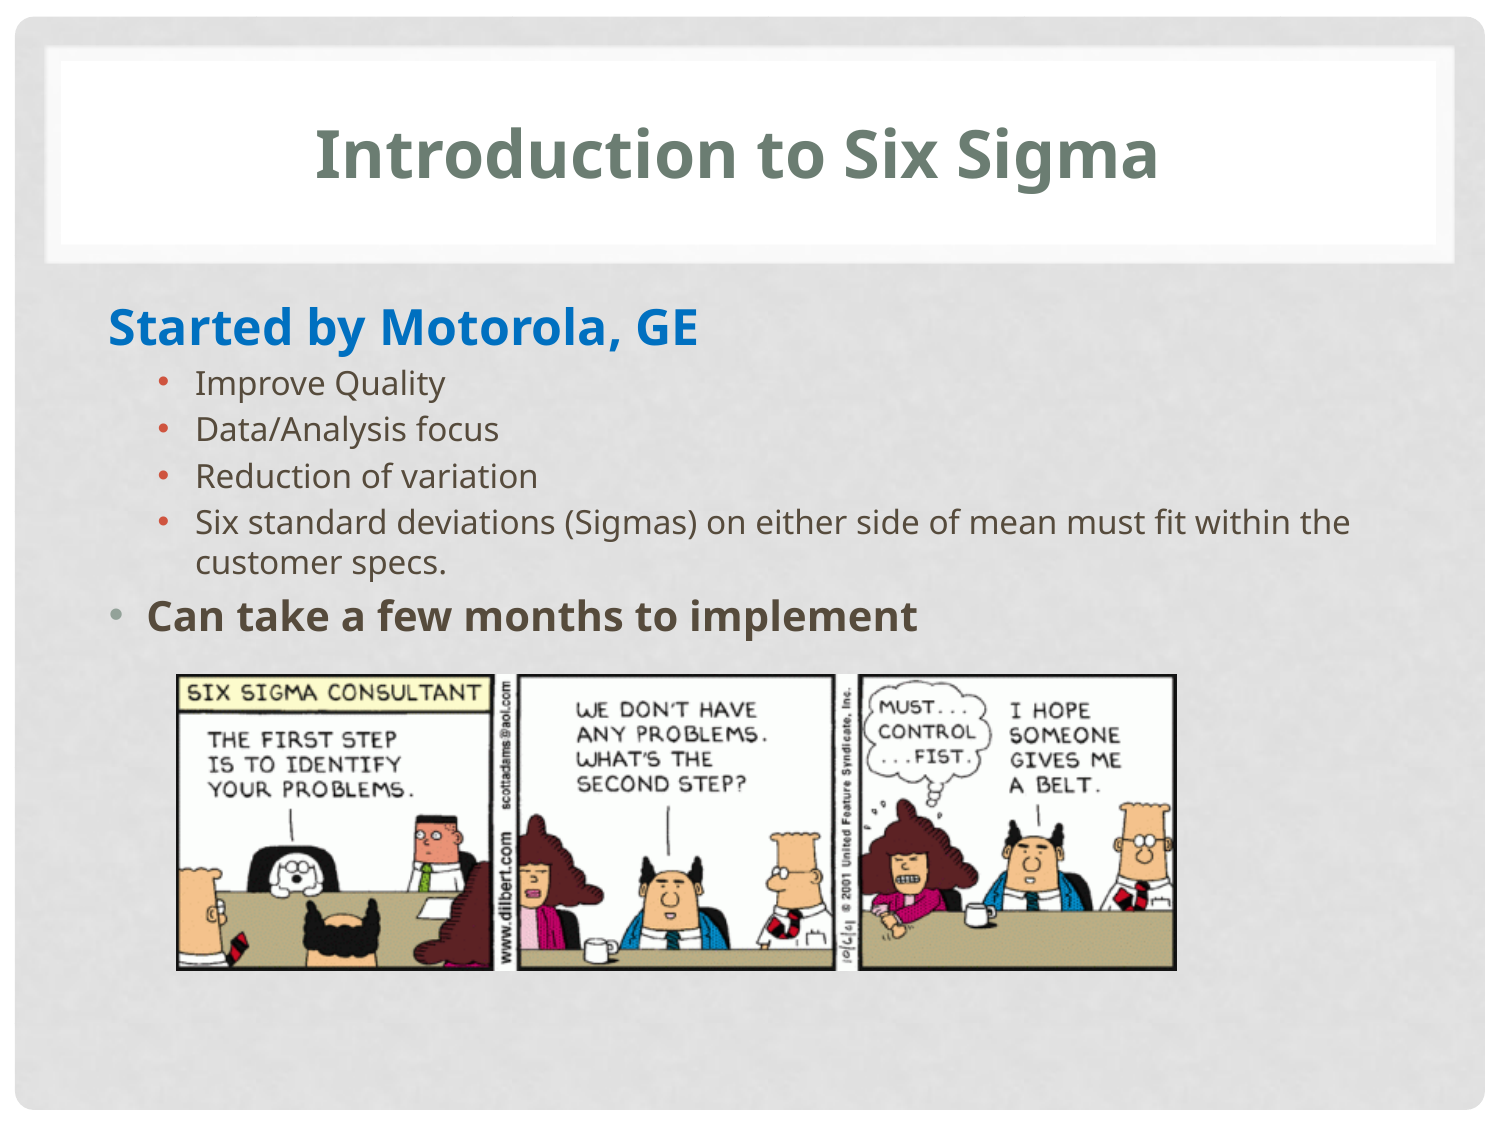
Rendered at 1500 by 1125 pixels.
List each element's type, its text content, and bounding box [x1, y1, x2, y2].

list Started by Motorola, GE Improve Quality Data/Analysis focus Reduction of variation Six standard deviations (Sigmas) on either side of mean must fit within the customer specs. Can take a few months to implement [75, 287, 1425, 1005]
title Introduction to Six Sigma [69, 66, 1425, 238]
picture [176, 674, 1177, 971]
